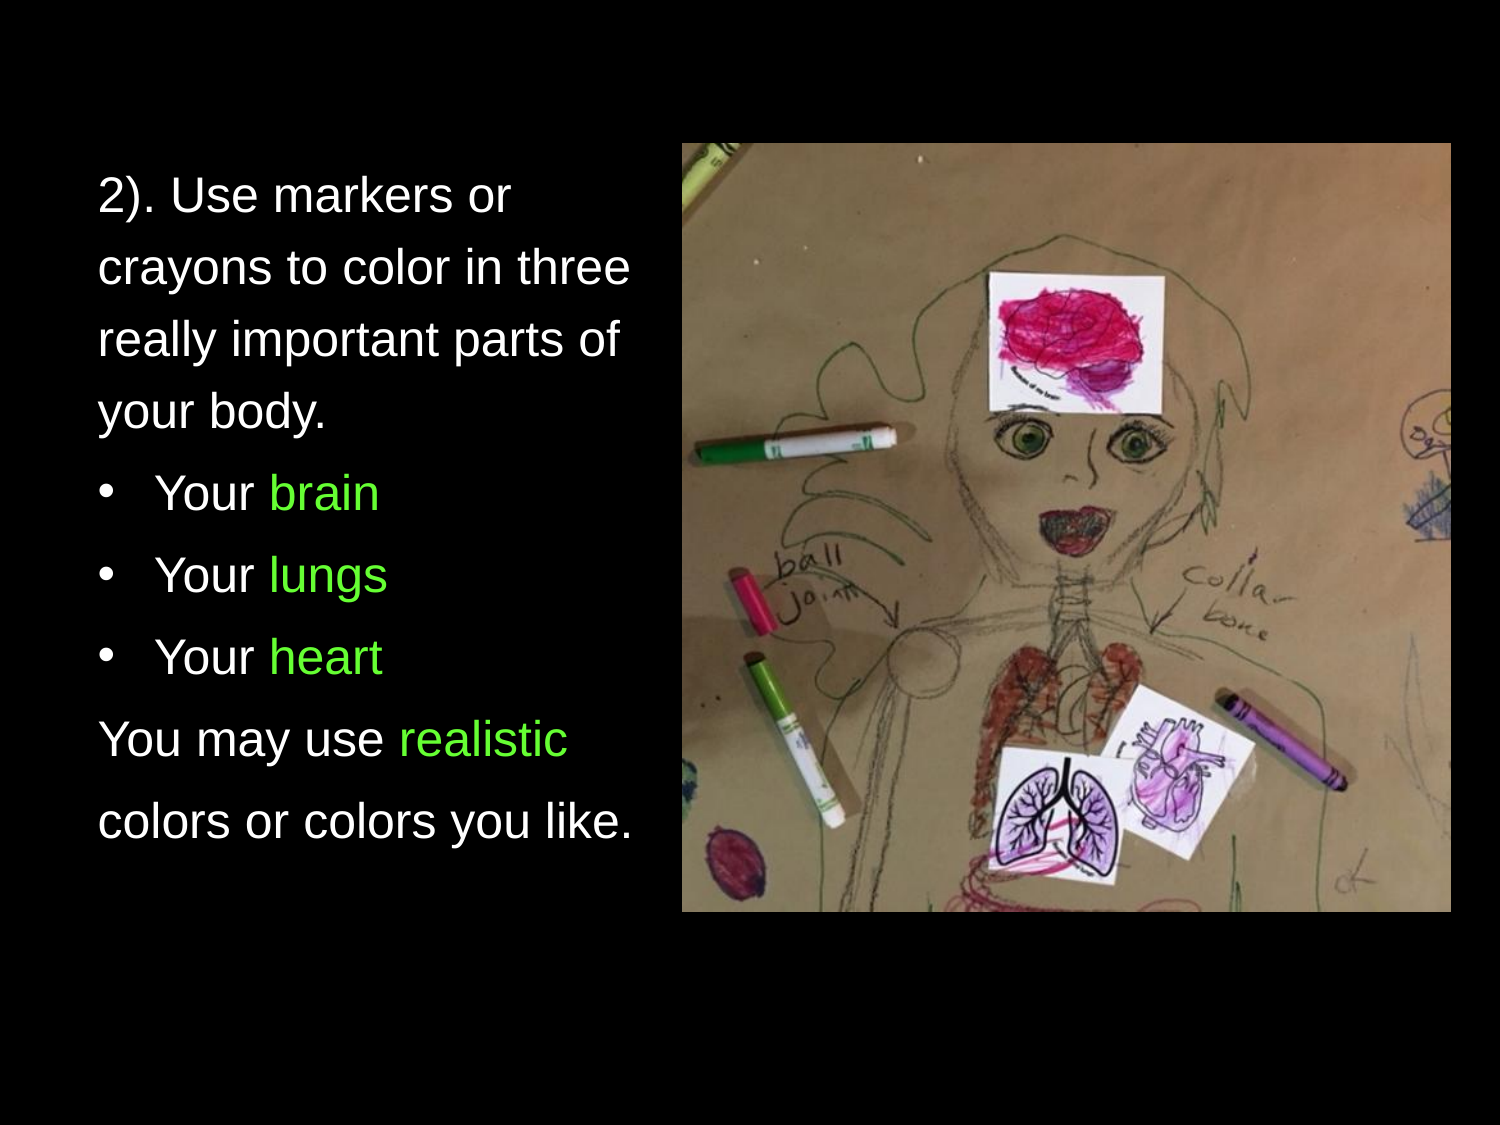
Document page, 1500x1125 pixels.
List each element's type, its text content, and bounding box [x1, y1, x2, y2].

picture [682, 143, 1451, 912]
list 2). Use markers or crayons to color in three really important parts of your body. Your brain Your lungs Your heart You may use realistic colors or colors you like. [82, 143, 692, 1004]
